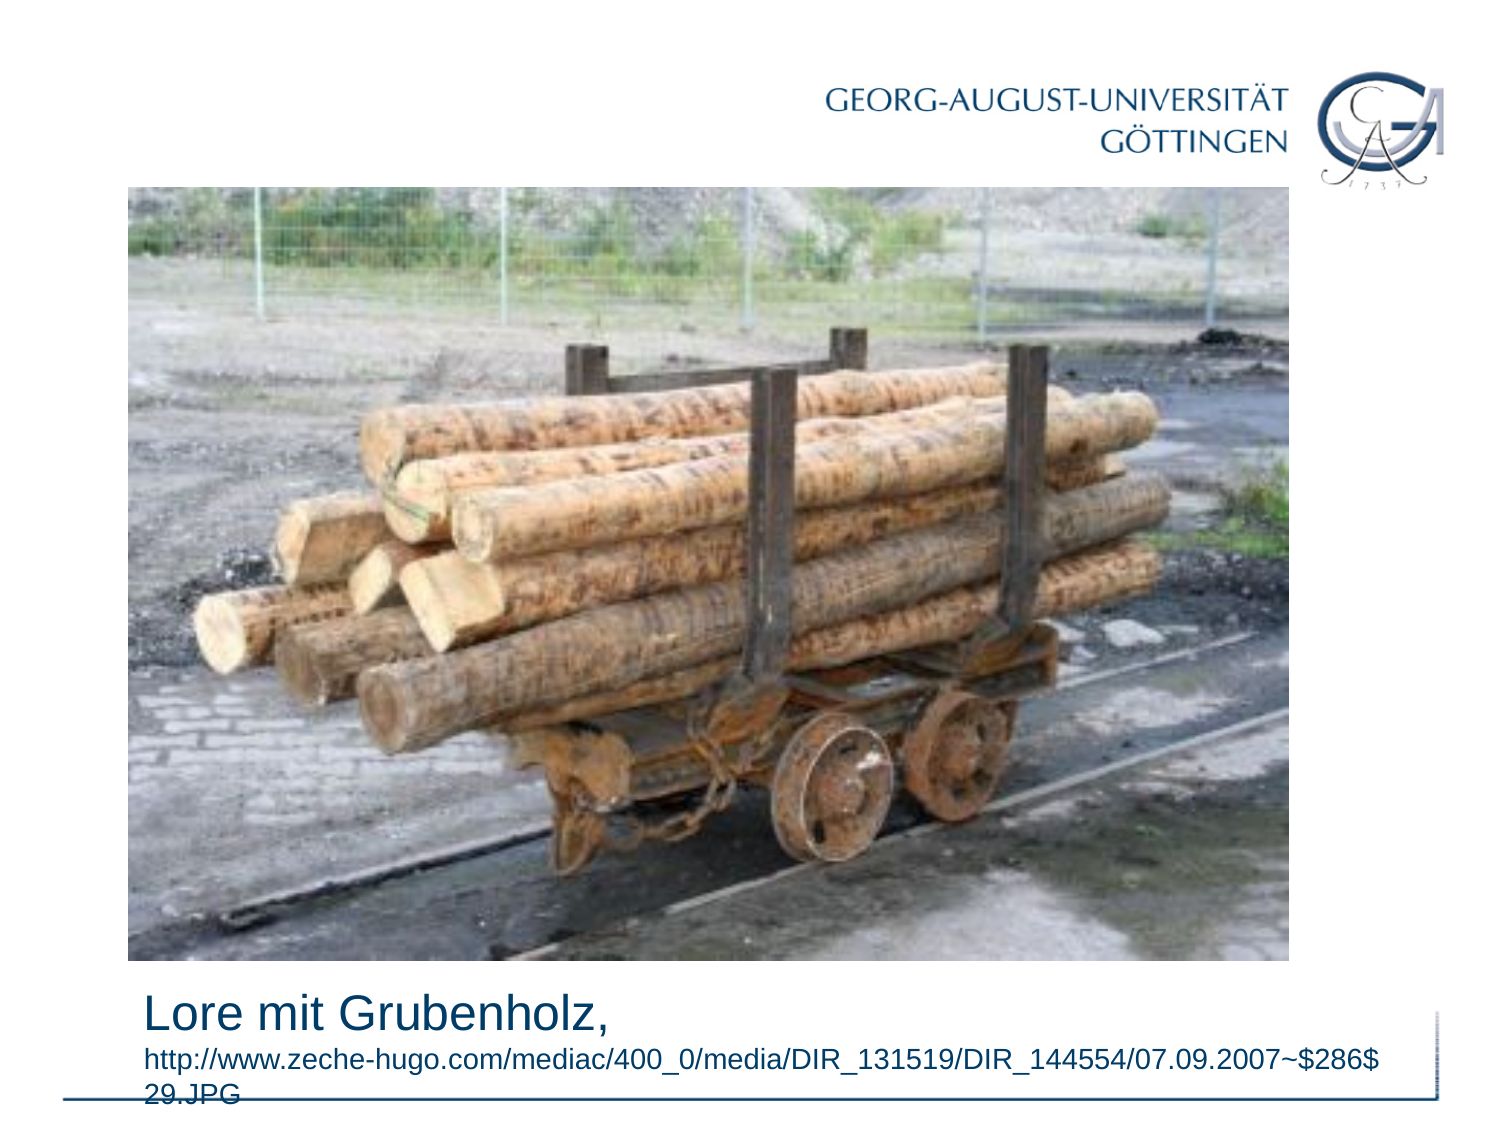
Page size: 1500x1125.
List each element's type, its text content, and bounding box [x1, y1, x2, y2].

picture [0, 0, 1500, 1125]
title Lore mit Grubenholz, http://www.zeche-hugo.com/mediac/400_0/media/DIR_131519/DIR_144554/07.09.2007~$286$29.JPG [128, 972, 1405, 1048]
